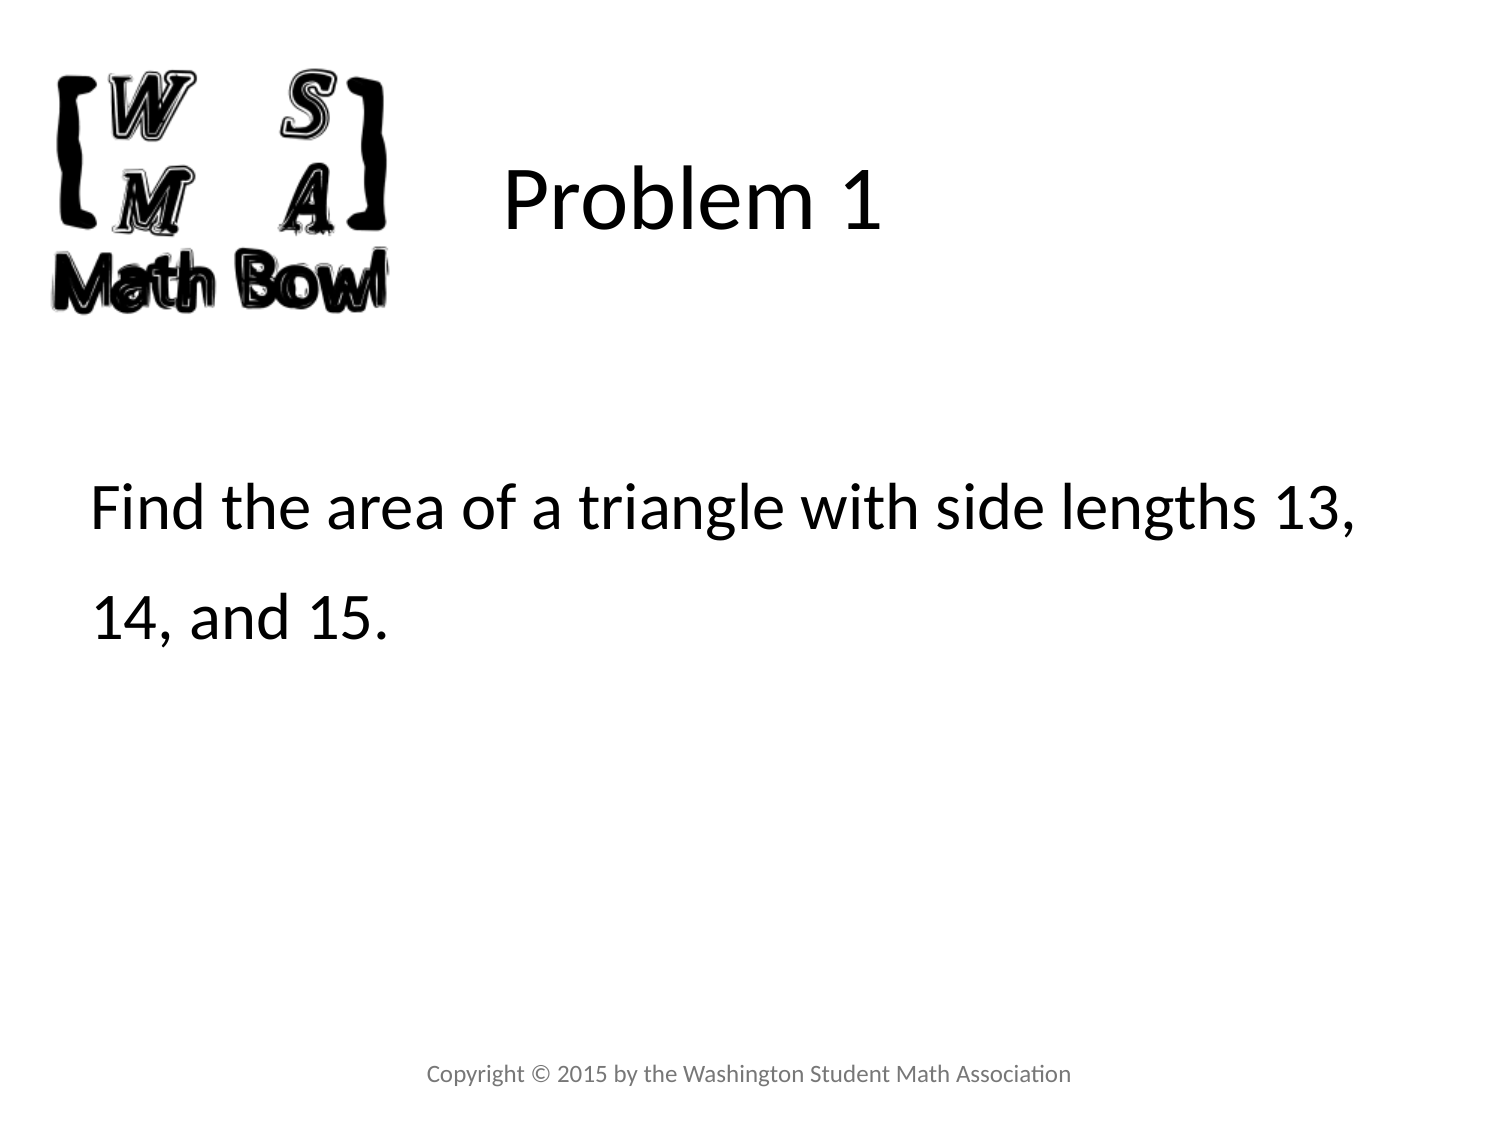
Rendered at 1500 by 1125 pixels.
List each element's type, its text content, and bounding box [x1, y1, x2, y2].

picture [48, 62, 401, 324]
text_box Find the area of a triangle with side lengths 13, 14, and 15. [74, 424, 1438, 844]
title Problem 1 [487, 99, 1400, 287]
text_box Copyright © 2015 by the Washington Student Math Association [374, 1050, 1125, 1096]
